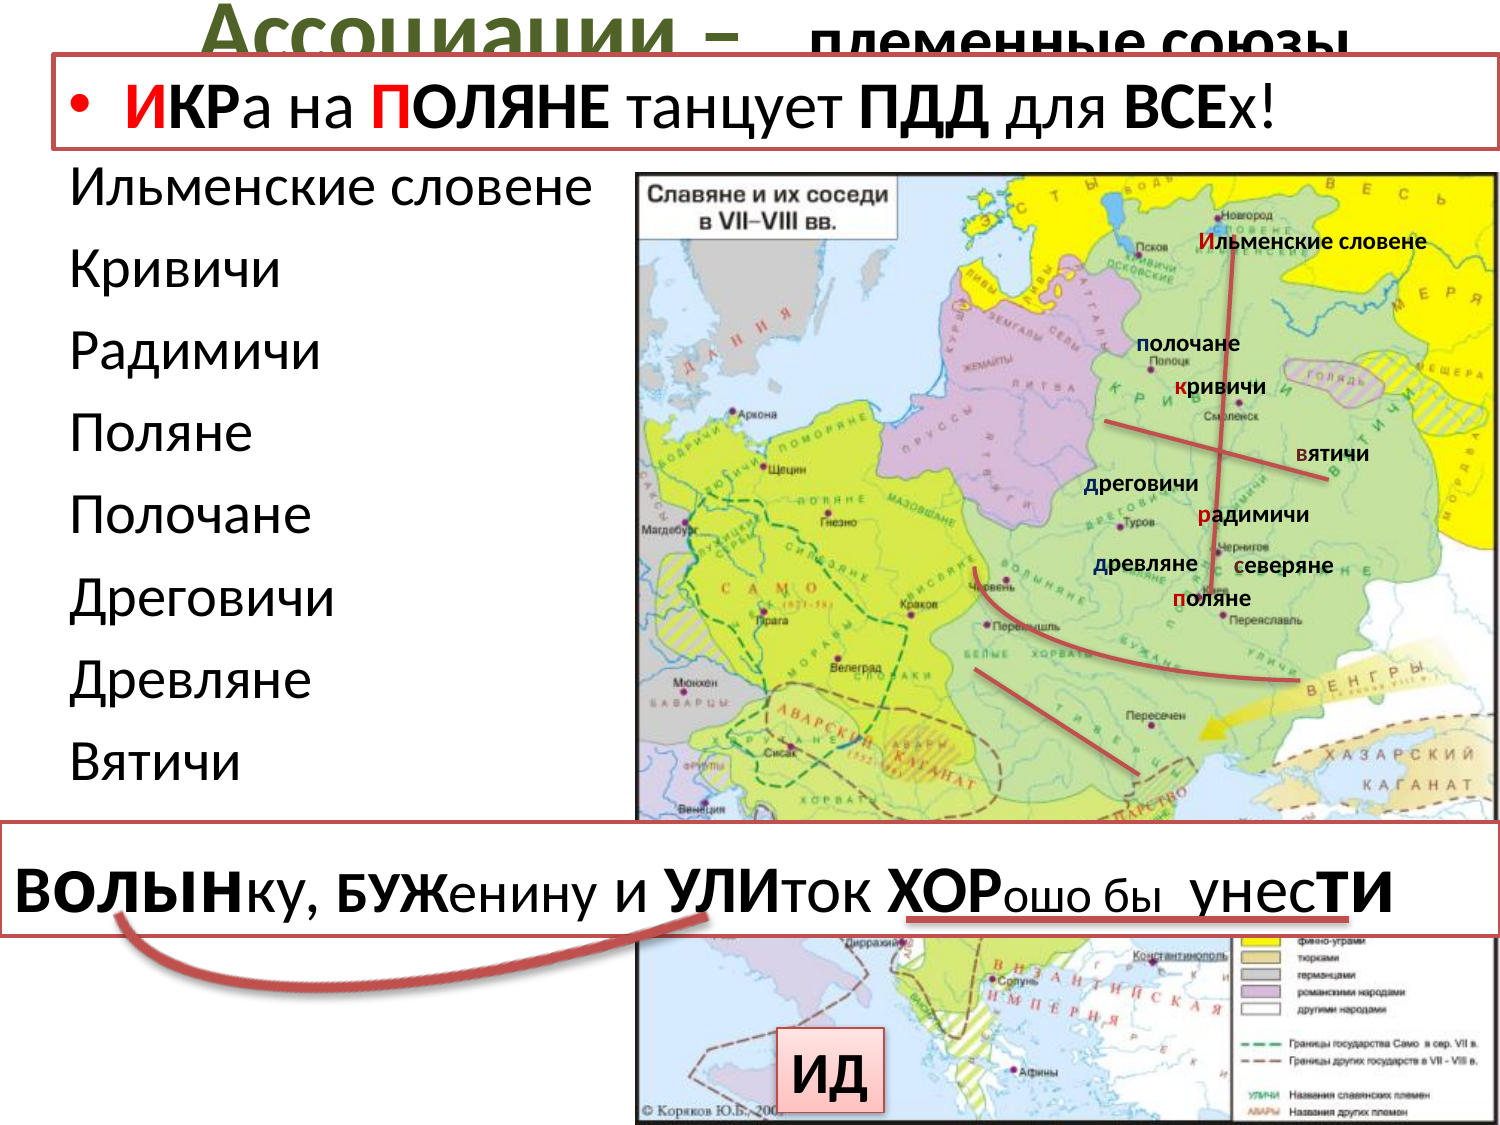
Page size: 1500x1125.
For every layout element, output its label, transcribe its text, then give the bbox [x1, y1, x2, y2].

picture [101, 172, 1500, 1125]
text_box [1210, 488, 1235, 596]
list Ильменские словене Кривичи Радимичи Поляне Полочане Дреговичи Древляне Вятичи Северяне [54, 151, 1405, 820]
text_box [974, 668, 1140, 776]
title Ассоциации – племенные союзы [99, 0, 1450, 52]
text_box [1210, 234, 1235, 419]
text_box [1104, 420, 1329, 480]
text_box Волынку, БУЖенину и УЛИток ХОРошо бы унести [0, 820, 115, 938]
text_box ИКРа на ПОЛЯНЕ танцует ПДД для ВСЕх! [51, 52, 1500, 151]
